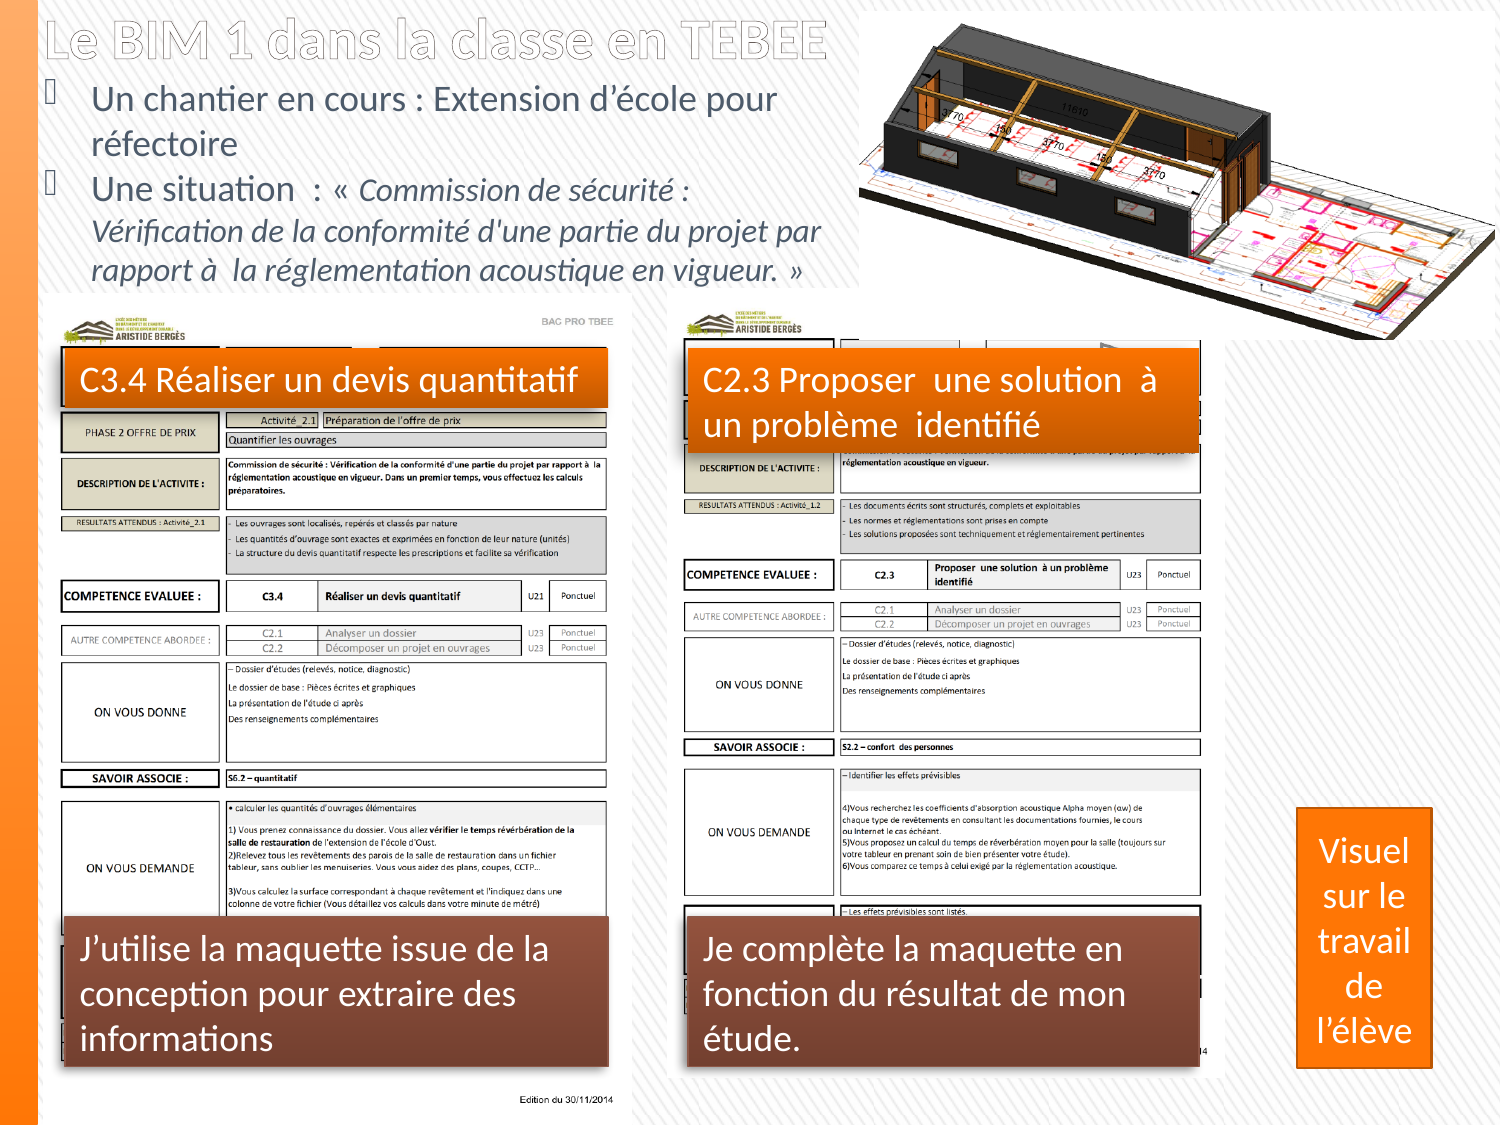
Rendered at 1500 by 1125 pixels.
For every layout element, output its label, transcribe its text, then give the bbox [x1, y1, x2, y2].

picture [666, 11, 1495, 1078]
text_box Un chantier en cours : Extension d’école pour réfectoire Une situation : « Commission de sécurité : Vérification de la conformité d'une partie du projet par rapport à la réglementation acoustique en vigueur. » [29, 66, 845, 296]
picture [42, 292, 633, 1125]
title Le BIM 1 dans la classe en TEBEE [29, 0, 892, 79]
text_box Visuel sur le travail de l’élève [1296, 807, 1433, 1069]
